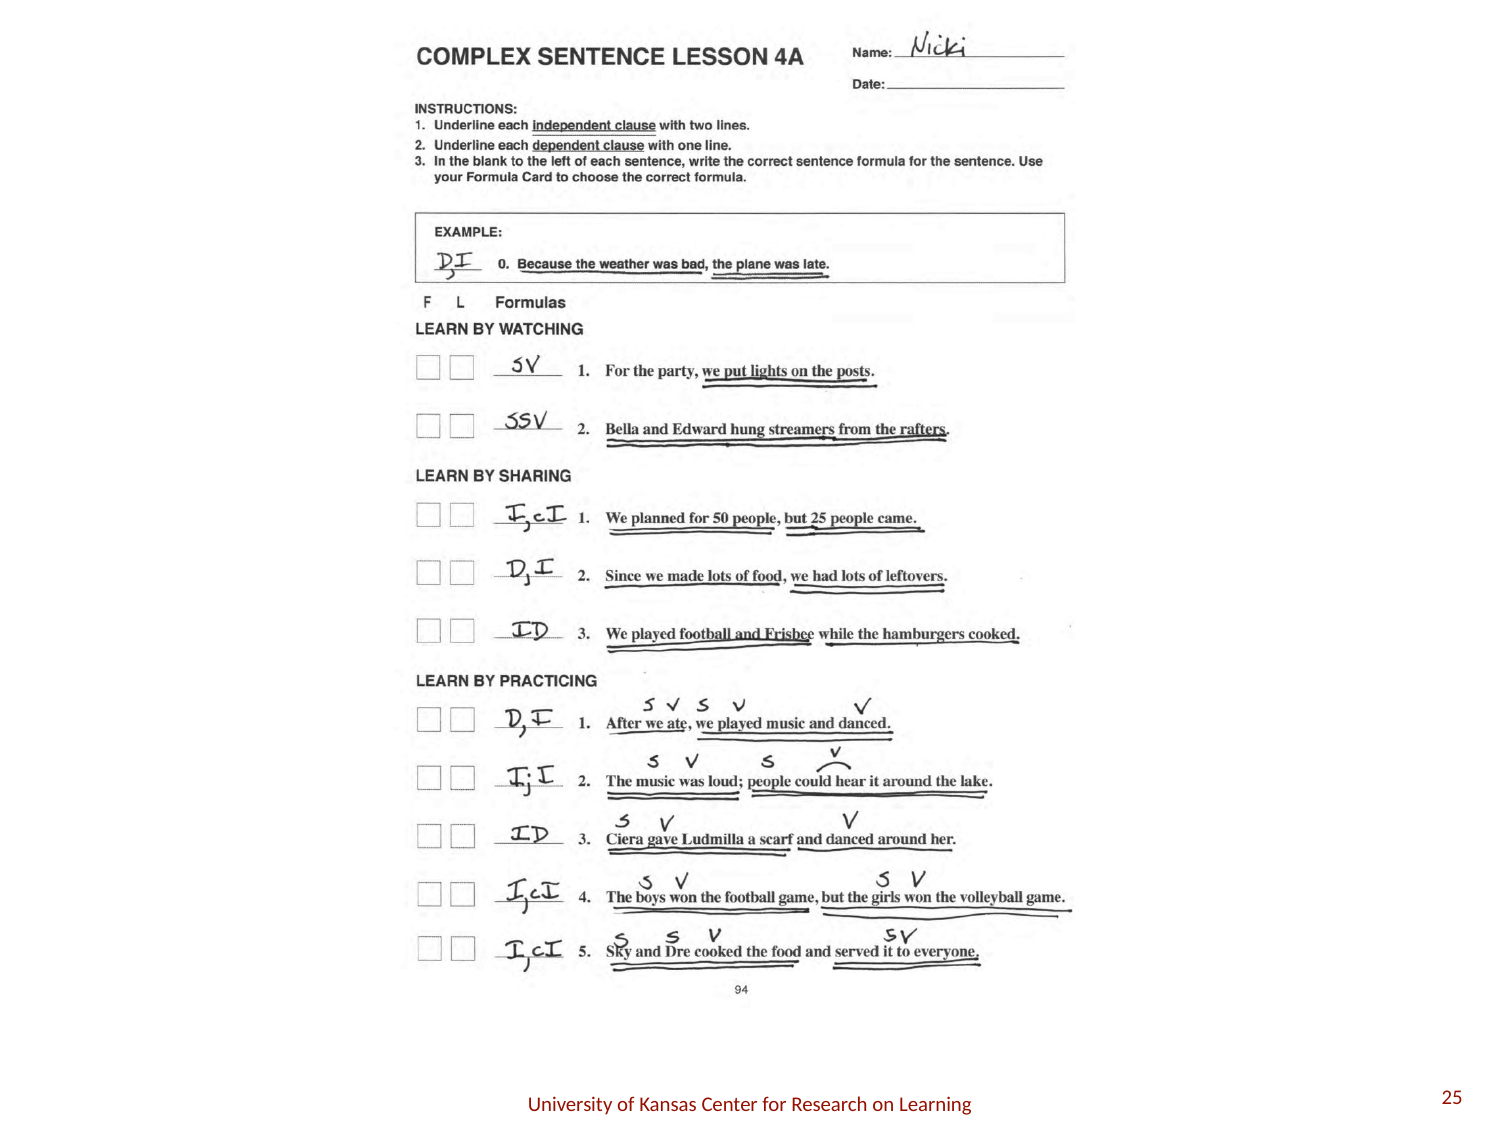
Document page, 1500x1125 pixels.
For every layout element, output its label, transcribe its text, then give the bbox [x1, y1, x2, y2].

slide_number 25 [1396, 1066, 1478, 1125]
footer University of Kansas Center for Research on Learning [496, 1072, 1004, 1125]
picture [346, 0, 1154, 1043]
